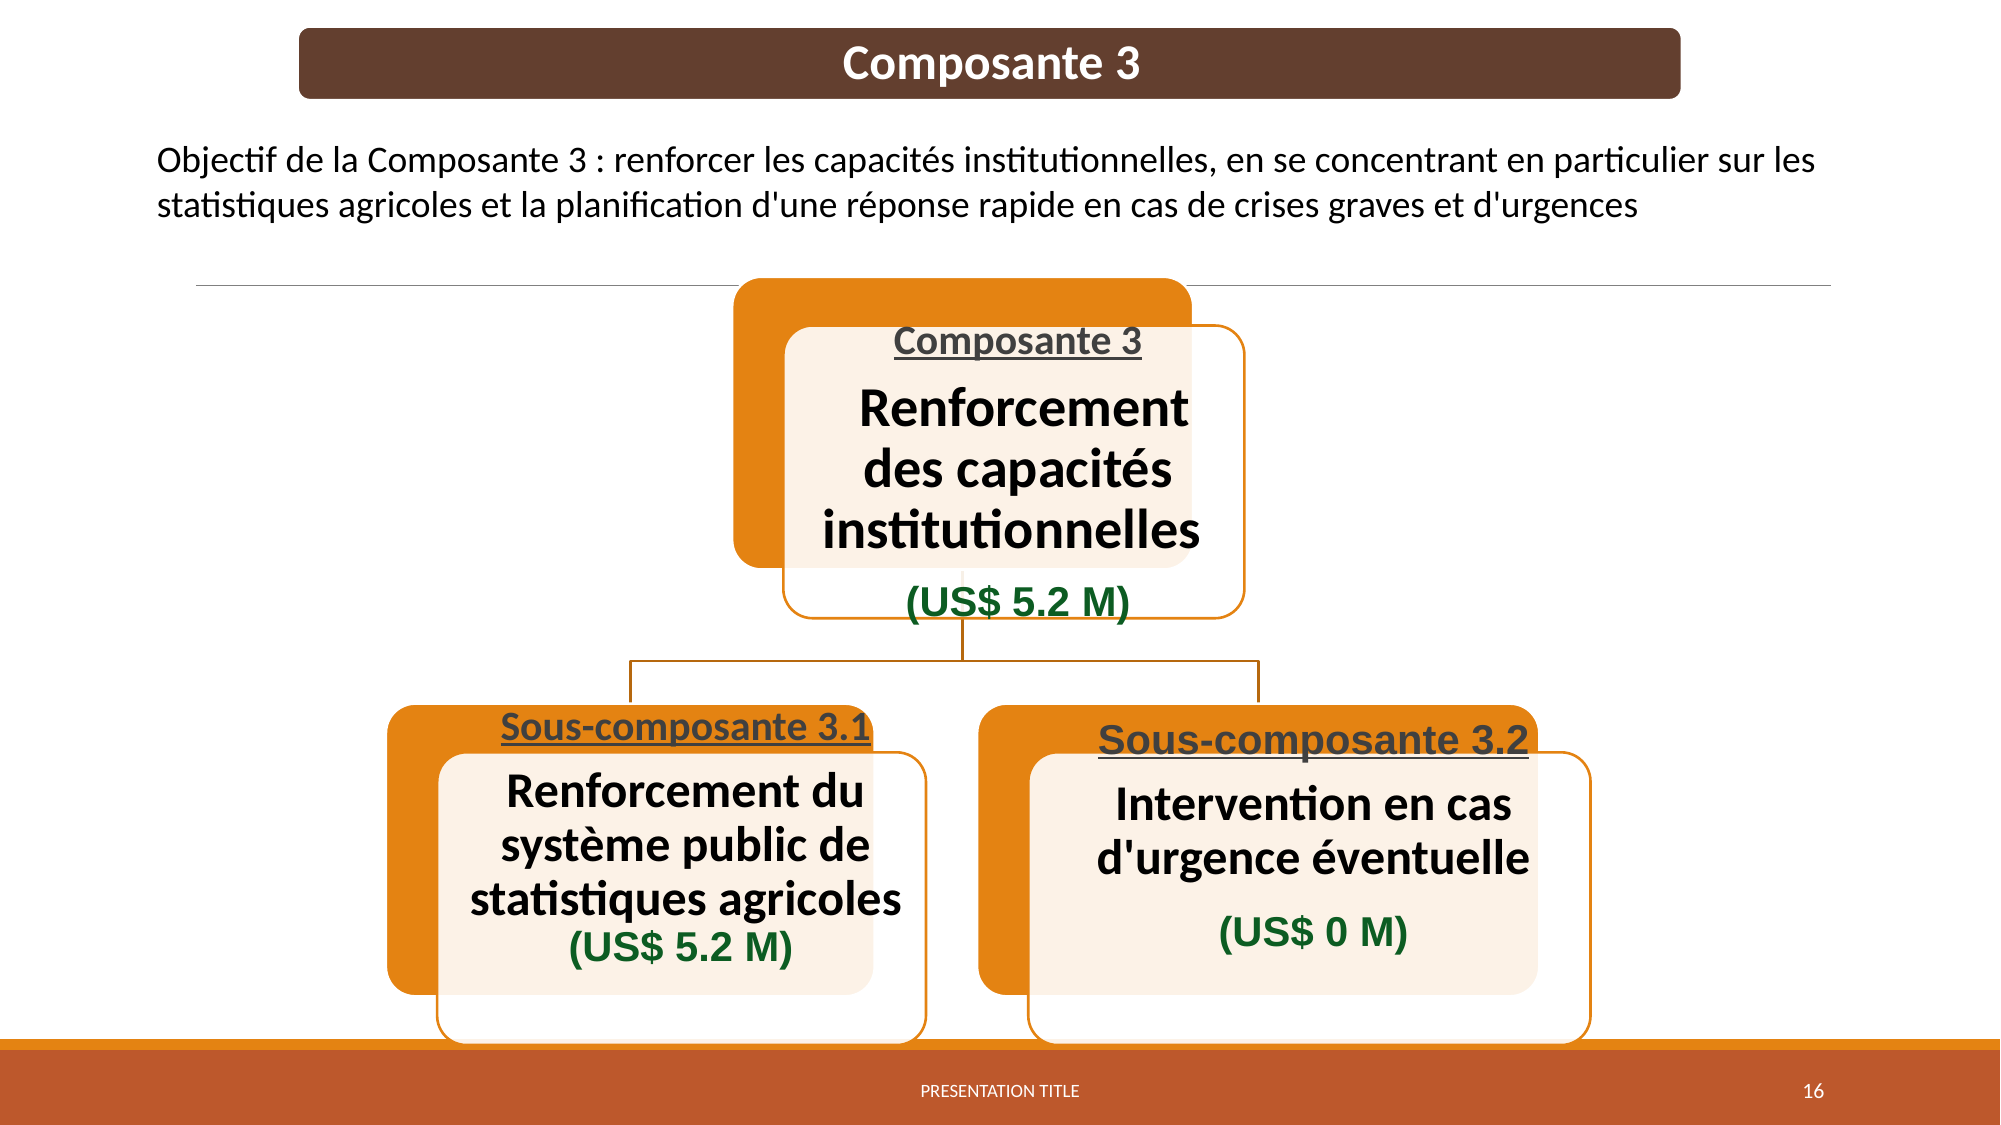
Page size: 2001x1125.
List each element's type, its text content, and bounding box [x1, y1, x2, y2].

slide_number 16 [1624, 1059, 1840, 1120]
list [160, 275, 1817, 1046]
footer Presentation Title [604, 1059, 1396, 1120]
text_box Objectif de la Composante 3 : renforcer les capacités institutionnelles, en se concentrant en particulier sur les statistiques agricoles et la planification d'une réponse rapide en cas de crises graves et d'urgences [142, 128, 1883, 233]
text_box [297, 25, 1683, 101]
